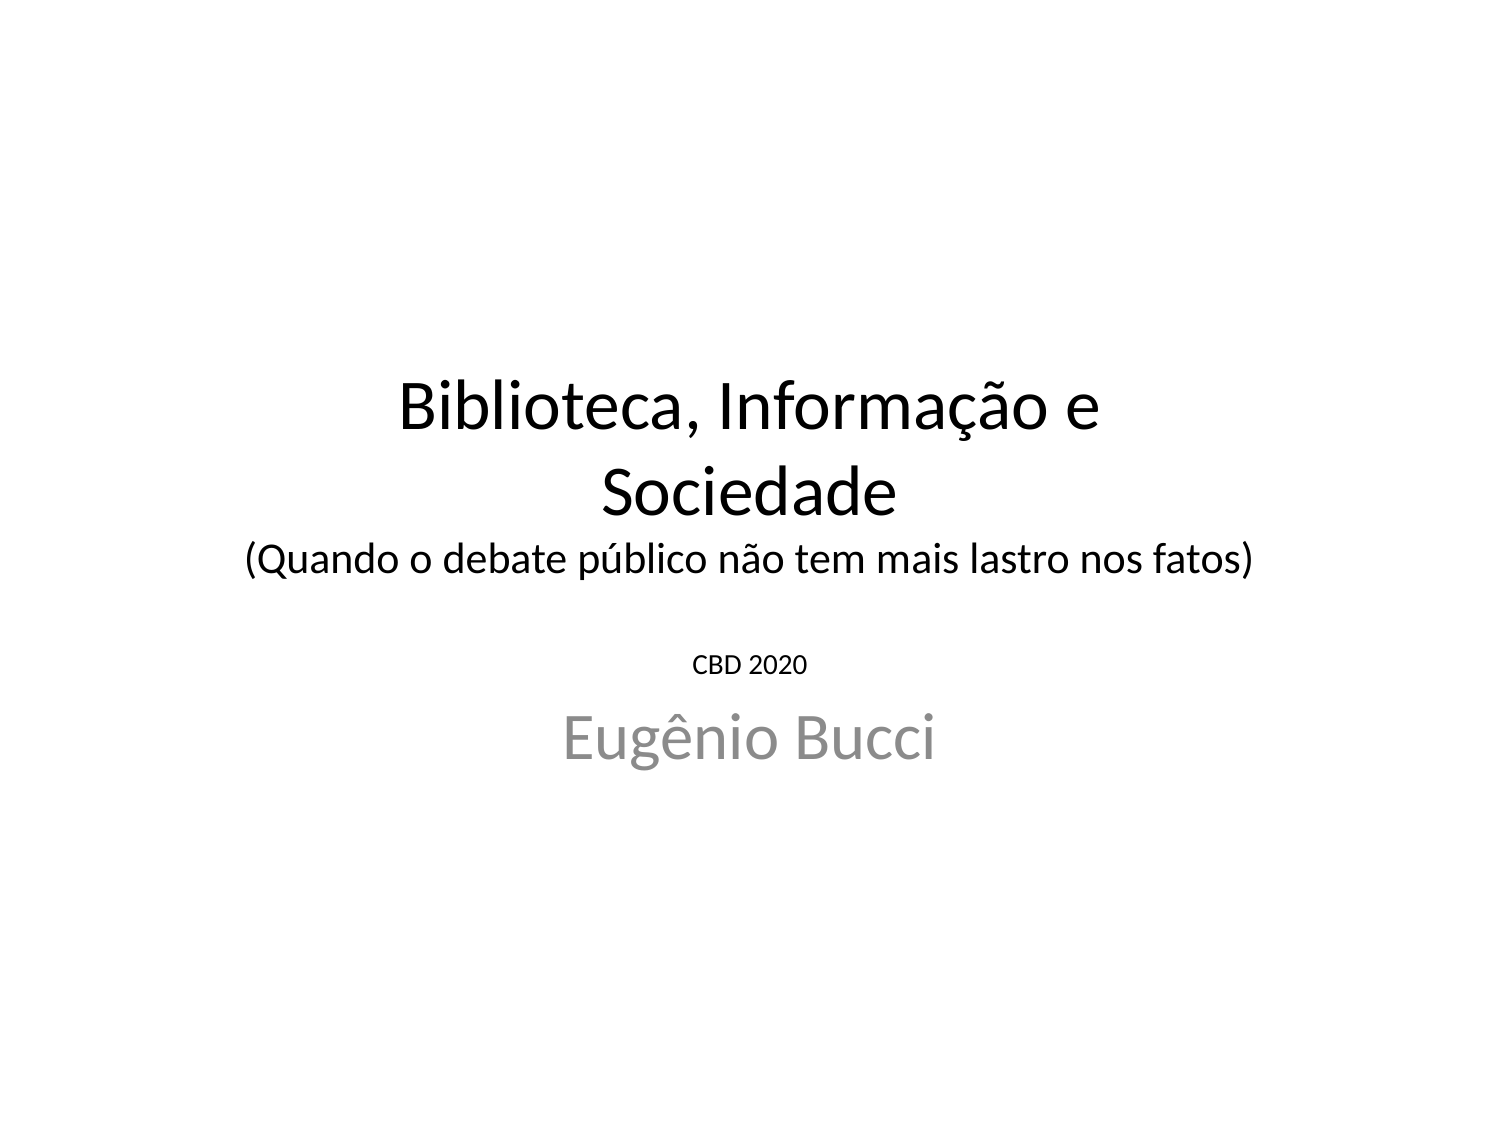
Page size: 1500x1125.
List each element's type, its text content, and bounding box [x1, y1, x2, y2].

subtitle CBD 2020 Eugênio Bucci [225, 637, 1275, 925]
title Biblioteca, Informação e Sociedade (Quando o debate público não tem mais lastro nos fatos) [112, 349, 1388, 591]
